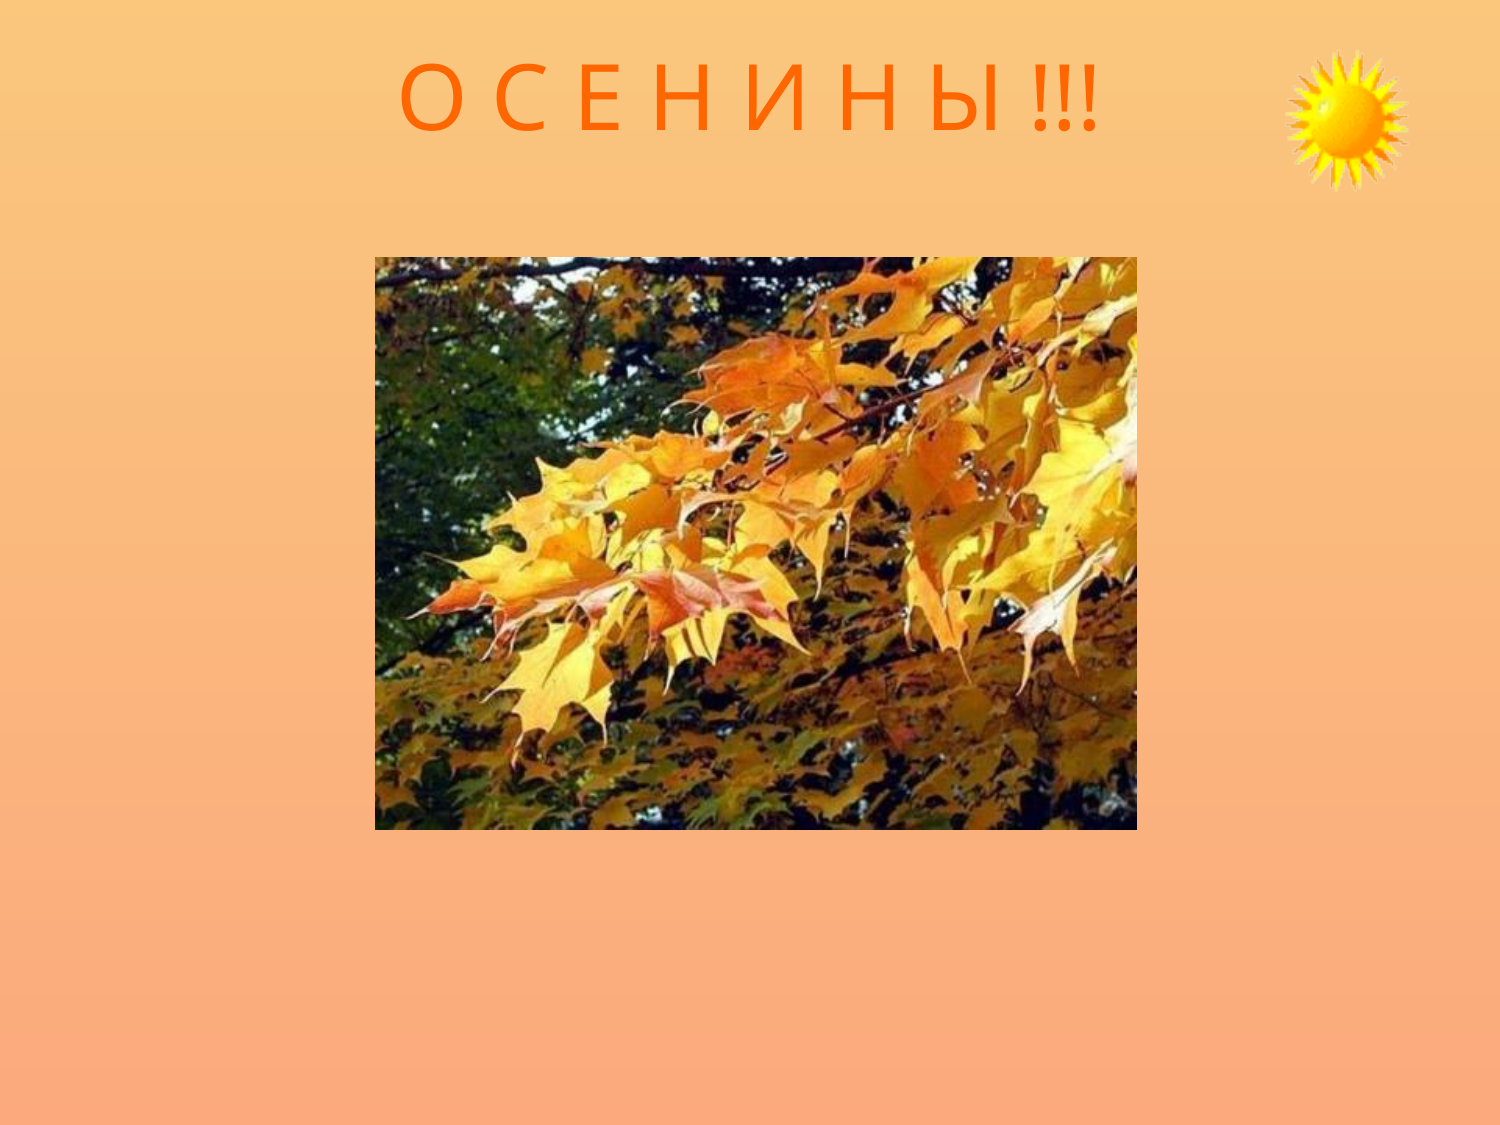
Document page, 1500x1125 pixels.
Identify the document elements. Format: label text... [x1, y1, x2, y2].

title О С Е Н И Н Ы !!! [75, 0, 1425, 188]
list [374, 257, 1137, 830]
picture [1277, 46, 1419, 200]
